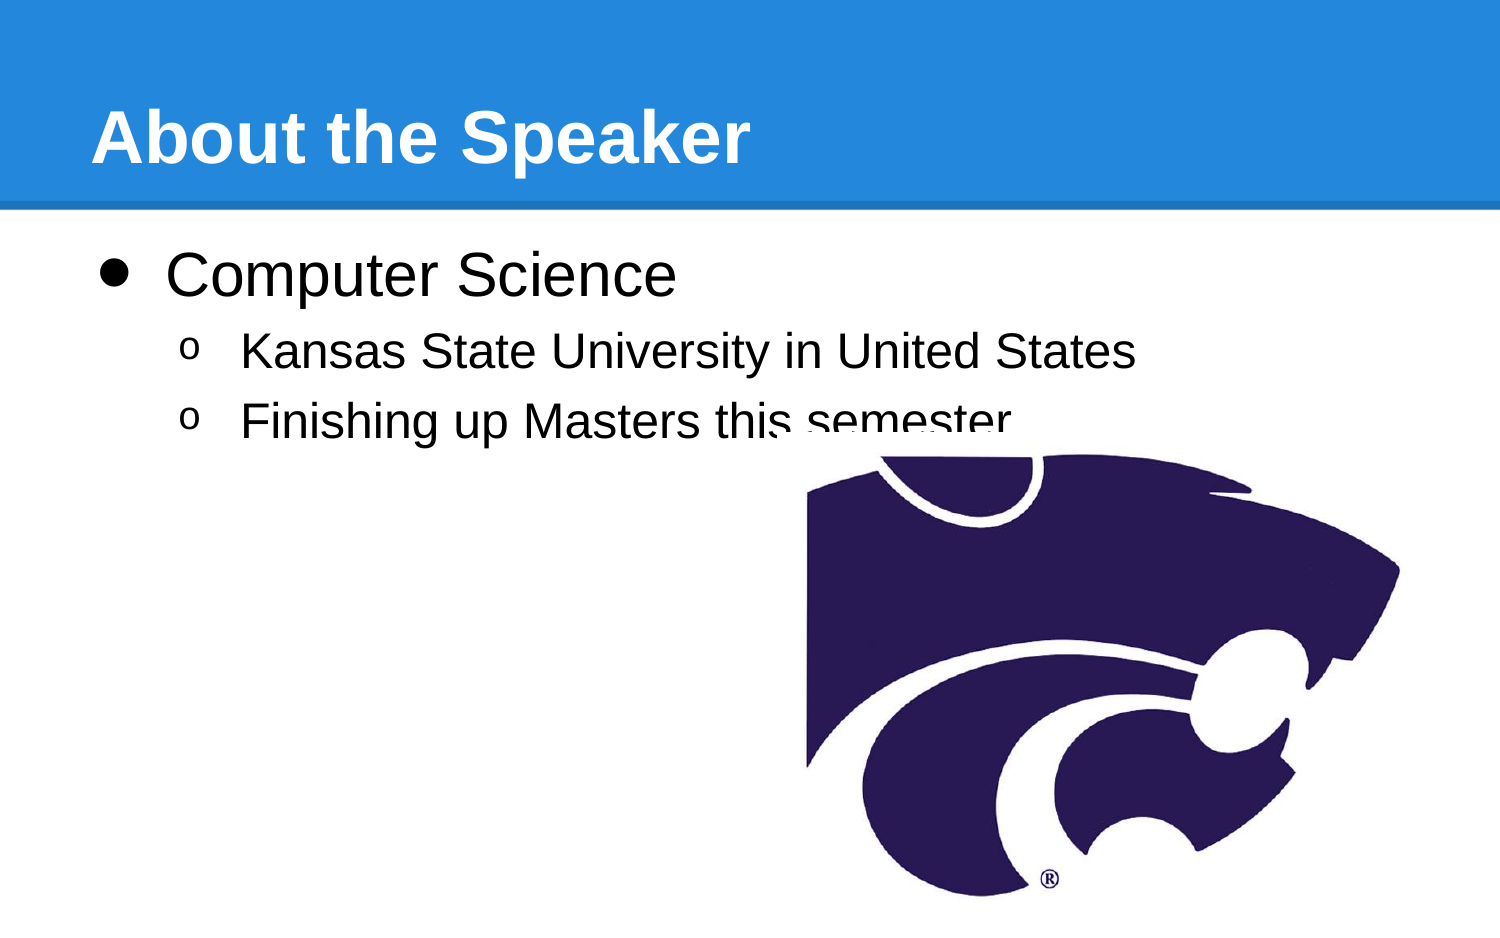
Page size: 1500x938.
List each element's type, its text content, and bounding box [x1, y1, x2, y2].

list Computer Science Kansas State University in United States Finishing up Masters this semester [75, 218, 1425, 898]
title About the Speaker [75, 37, 1425, 194]
picture [776, 432, 1426, 919]
